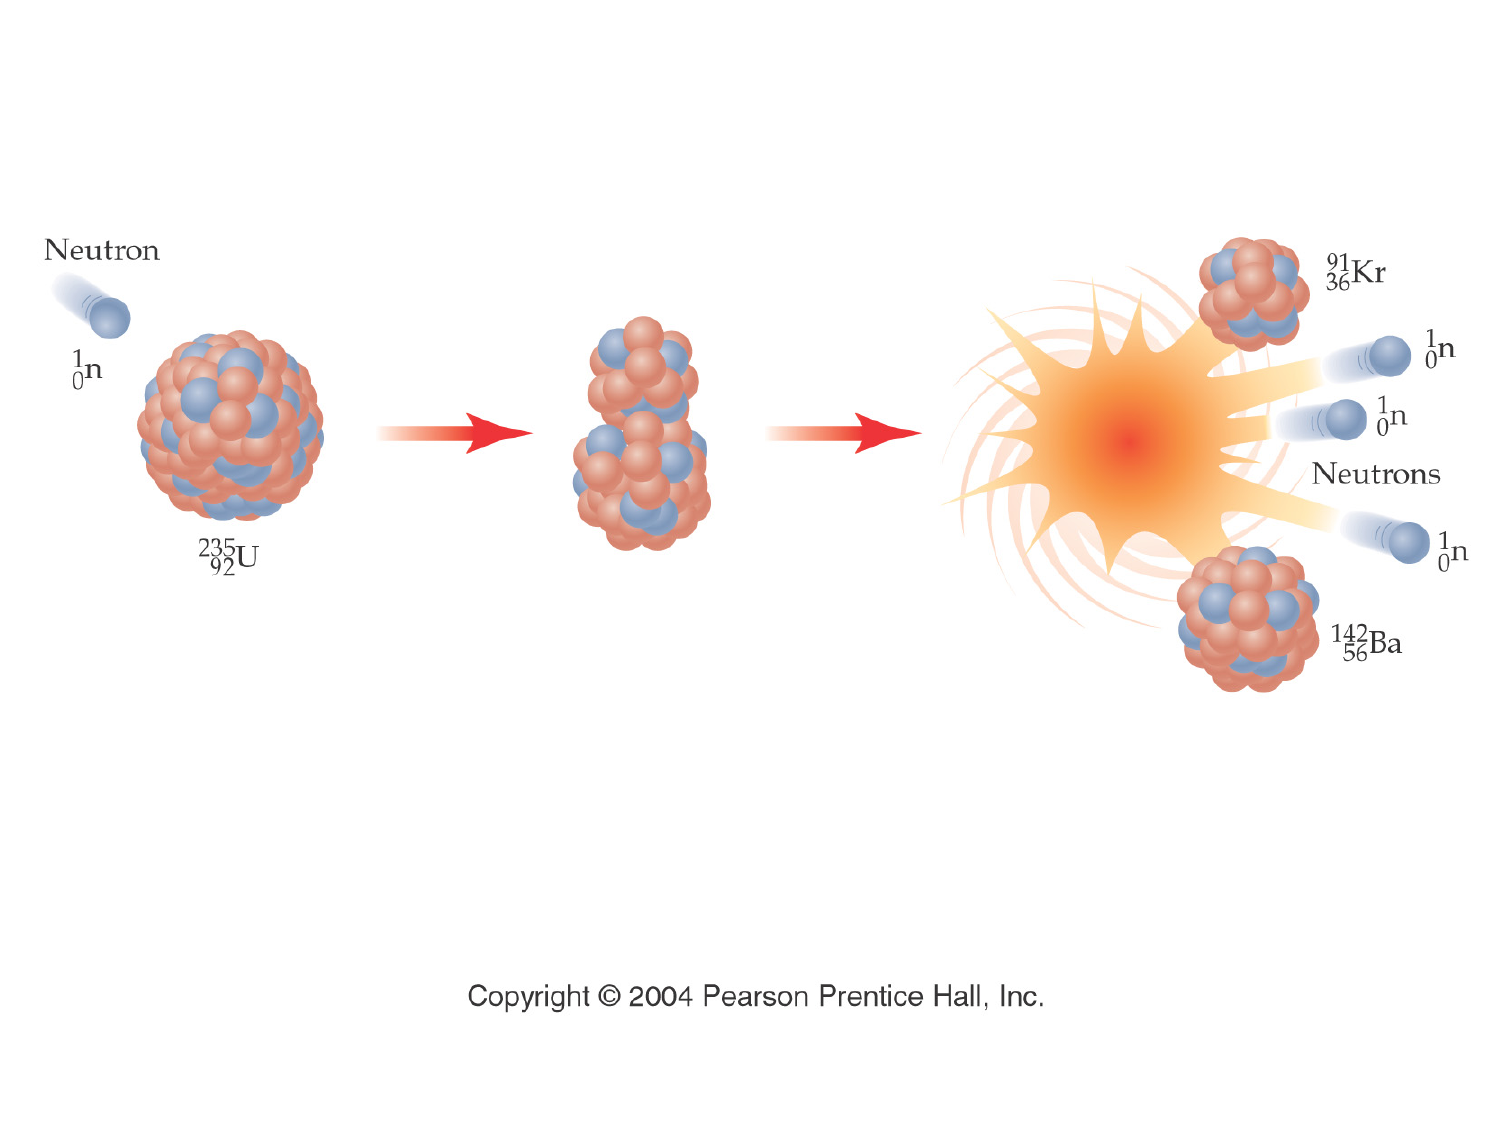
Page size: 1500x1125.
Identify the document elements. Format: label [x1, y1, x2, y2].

picture [37, 229, 1476, 1019]
